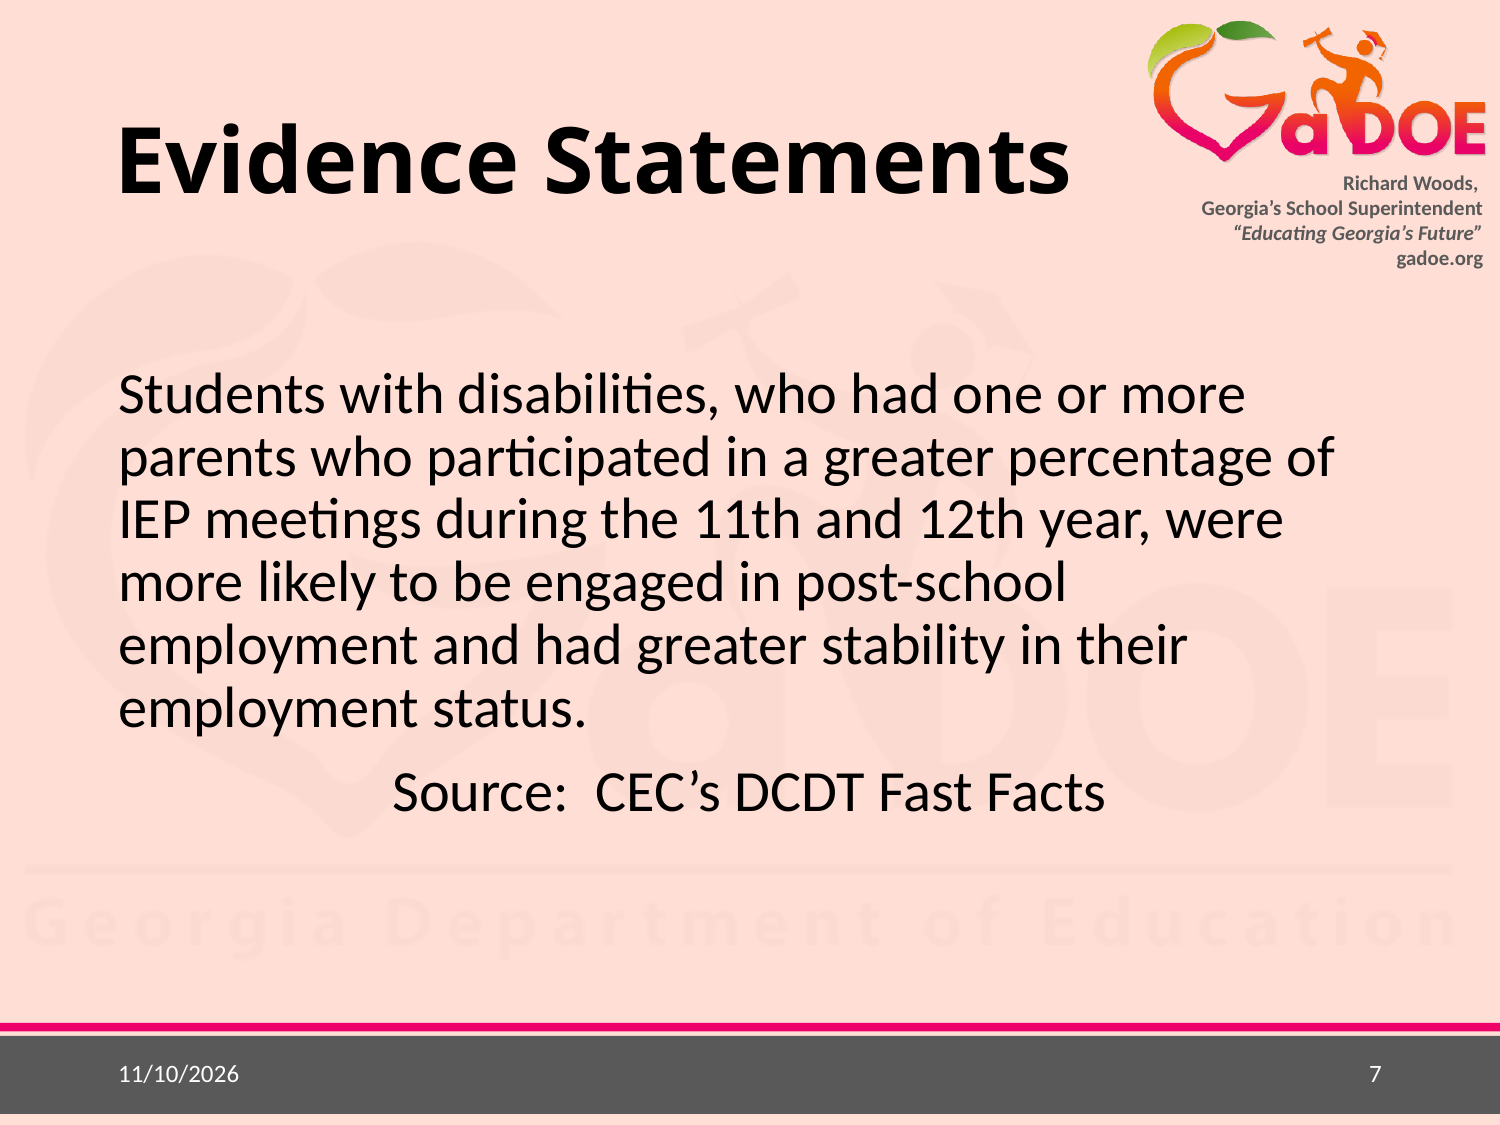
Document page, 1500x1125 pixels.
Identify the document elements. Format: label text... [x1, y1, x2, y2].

slide_number 7 [1059, 1042, 1397, 1103]
picture [19, 235, 1473, 980]
list Students with disabilities, who had one or more parents who participated in a greater percentage of IEP meetings during the 11th and 12th year, were more likely to be engaged in post-school employment and had greater stability in their employment status. Source: CEC’s DCDT Fast Facts [103, 299, 1397, 1014]
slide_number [103, 1042, 441, 1103]
picture [1135, 8, 1499, 164]
title Evidence Statements [99, 54, 1136, 273]
